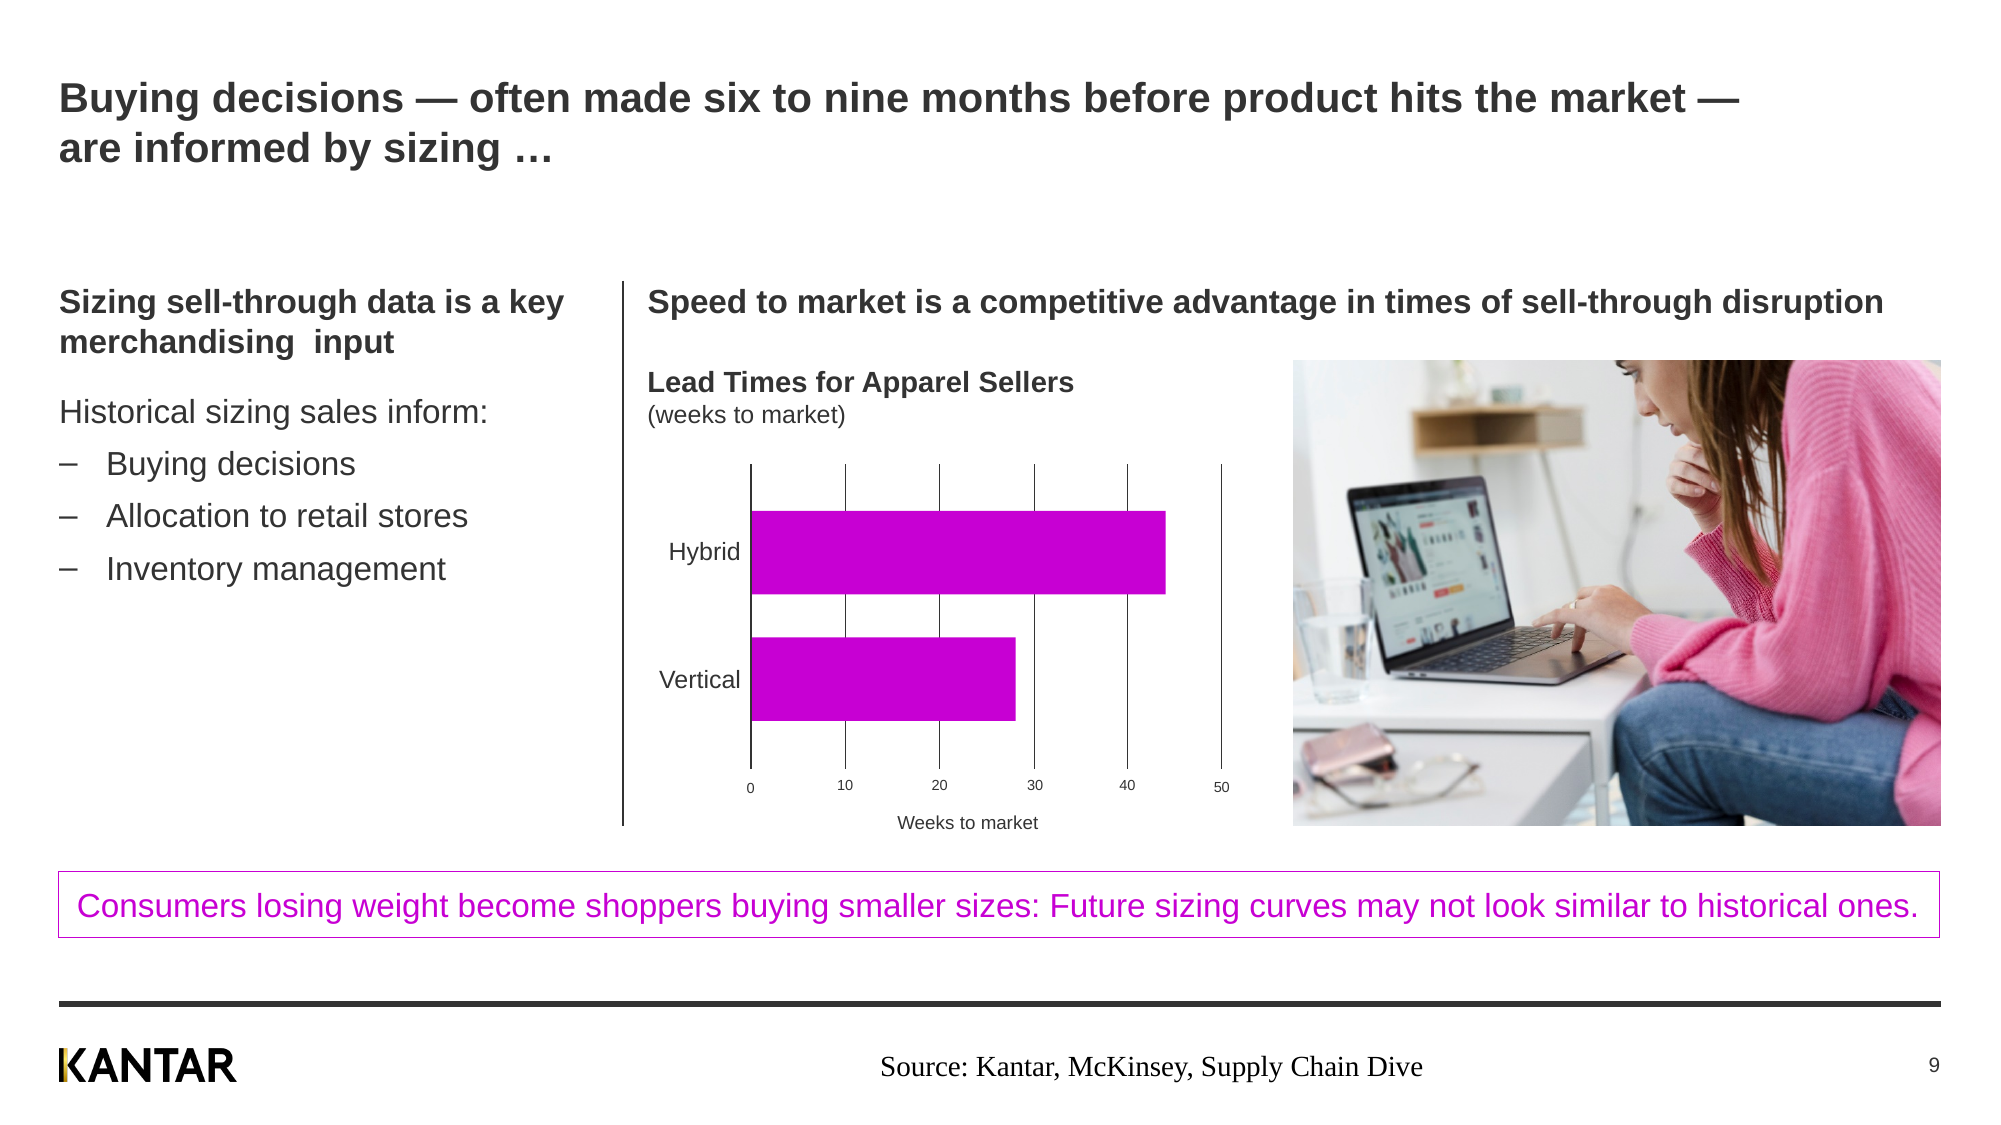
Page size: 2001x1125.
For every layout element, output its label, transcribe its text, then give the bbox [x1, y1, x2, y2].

list Historical sizing sales inform: Buying decisions Allocation to retail stores Inventory management [59, 389, 537, 871]
list Lead Times for Apparel Sellers (weeks to market) [647, 363, 1099, 430]
picture [1293, 360, 1941, 826]
list Sizing sell-through data is a key merchandising input [59, 280, 576, 380]
title Buying decisions — often made six to nine months before product hits the market — are informed by sizing … [59, 70, 1941, 137]
picture [59, 1048, 237, 1082]
footer Source: Kantar, McKinsey, Supply Chain Dive [536, 1048, 1767, 1081]
text_box Consumers losing weight become shoppers buying smaller sizes: Future sizing curves may not look similar to historical ones. [58, 871, 1940, 938]
list Speed to market is a competitive advantage in times of sell-through disruption [647, 280, 1941, 380]
slide_number 9 [1780, 1048, 1941, 1081]
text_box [635, 464, 1235, 834]
